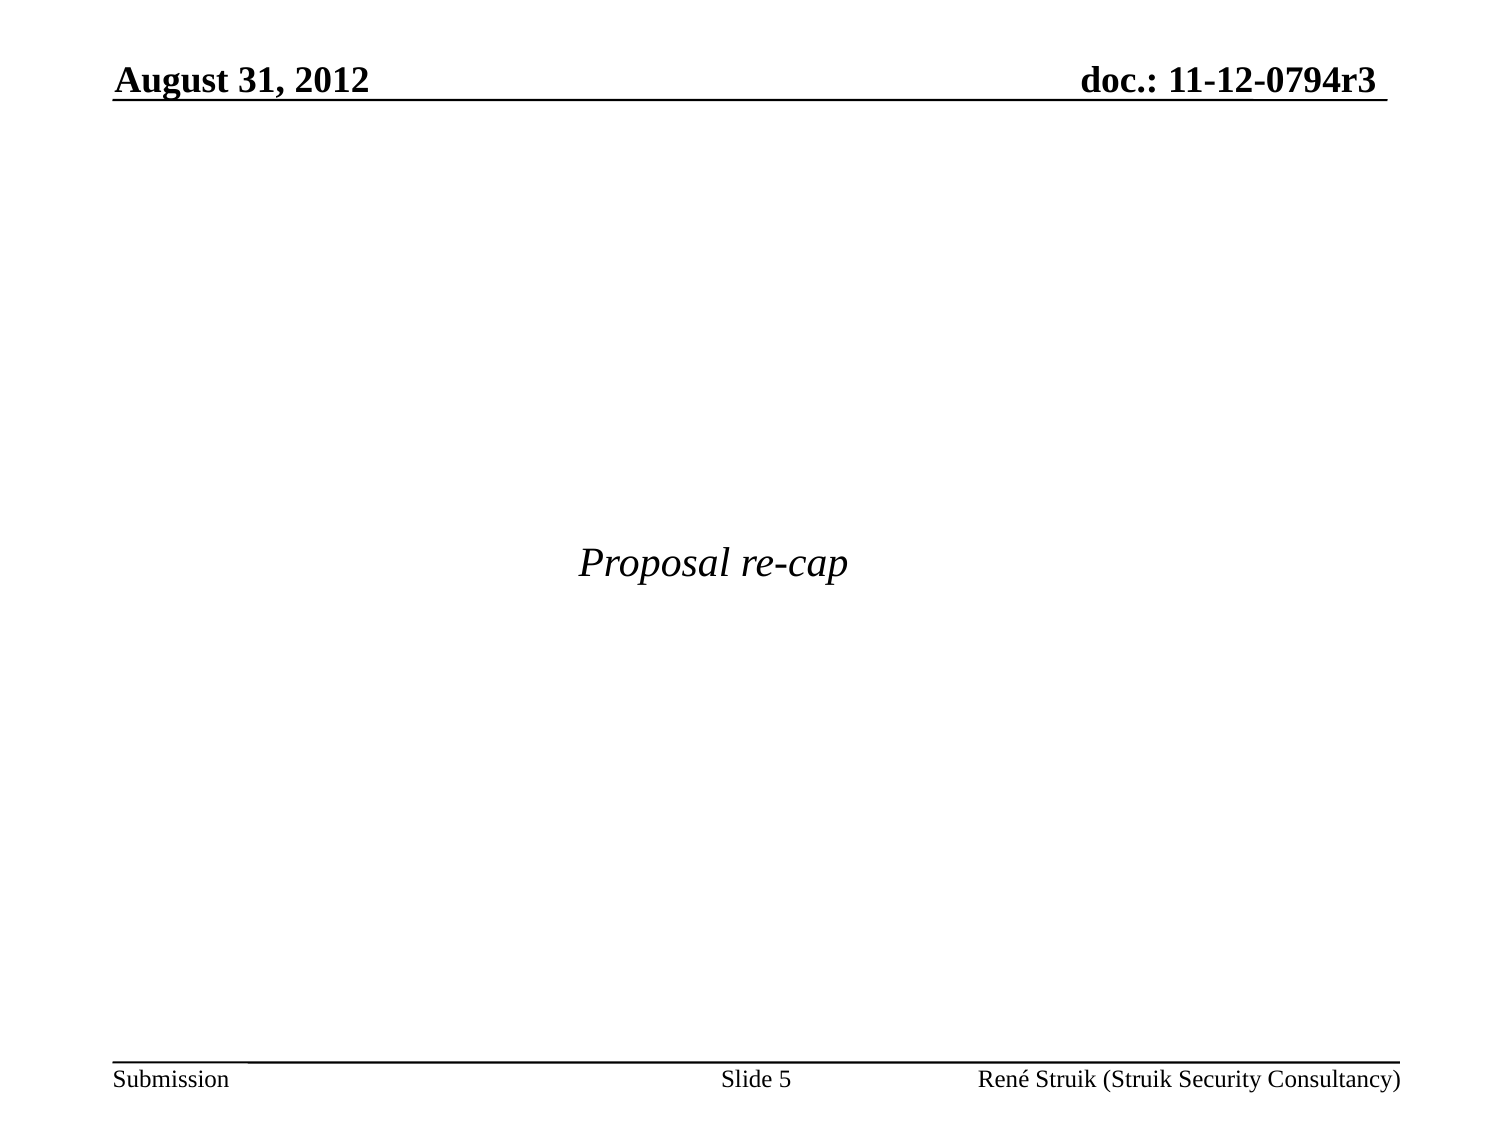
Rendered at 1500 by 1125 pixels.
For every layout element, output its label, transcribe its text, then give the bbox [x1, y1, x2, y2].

text_box Proposal re-cap [563, 527, 864, 593]
slide_number Slide 5 [712, 1061, 800, 1093]
footer René Struik (Struik Security Consultancy) [972, 1061, 1402, 1093]
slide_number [114, 54, 373, 101]
